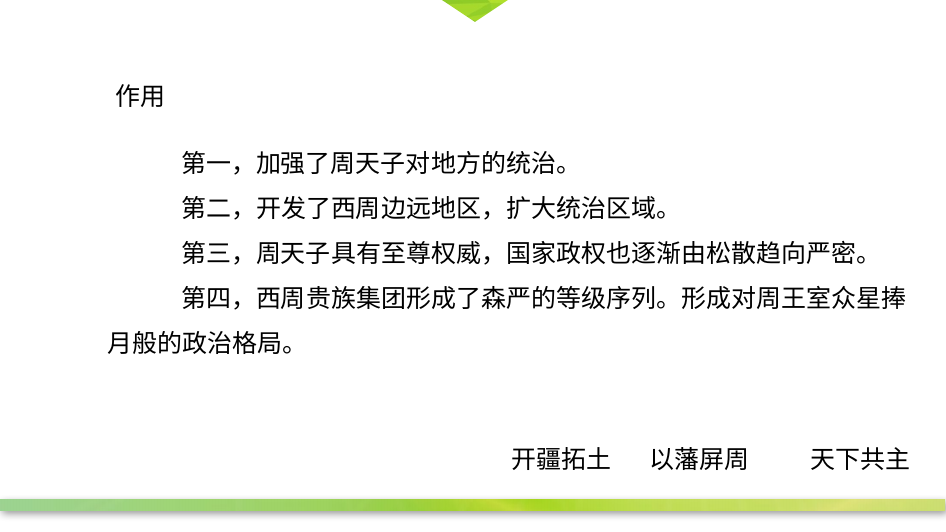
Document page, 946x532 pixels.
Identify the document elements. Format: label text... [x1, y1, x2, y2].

text_box 作用 [107, 76, 191, 114]
text_box 开疆拓土 以藩屏周 天下共主 [441, 439, 919, 478]
picture [0, 499, 945, 511]
text_box 第一，加强了周天子对地方的统治。 第二，开发了西周边远地区，扩大统治区域。 第三，周天子具有至尊权威，国家政权也逐渐由松散趋向严密。 第四，西周贵族集团形成了森严的等级序列。形成对周王室众星捧月般的政治格局。 [99, 128, 918, 362]
text_box [440, 0, 510, 24]
